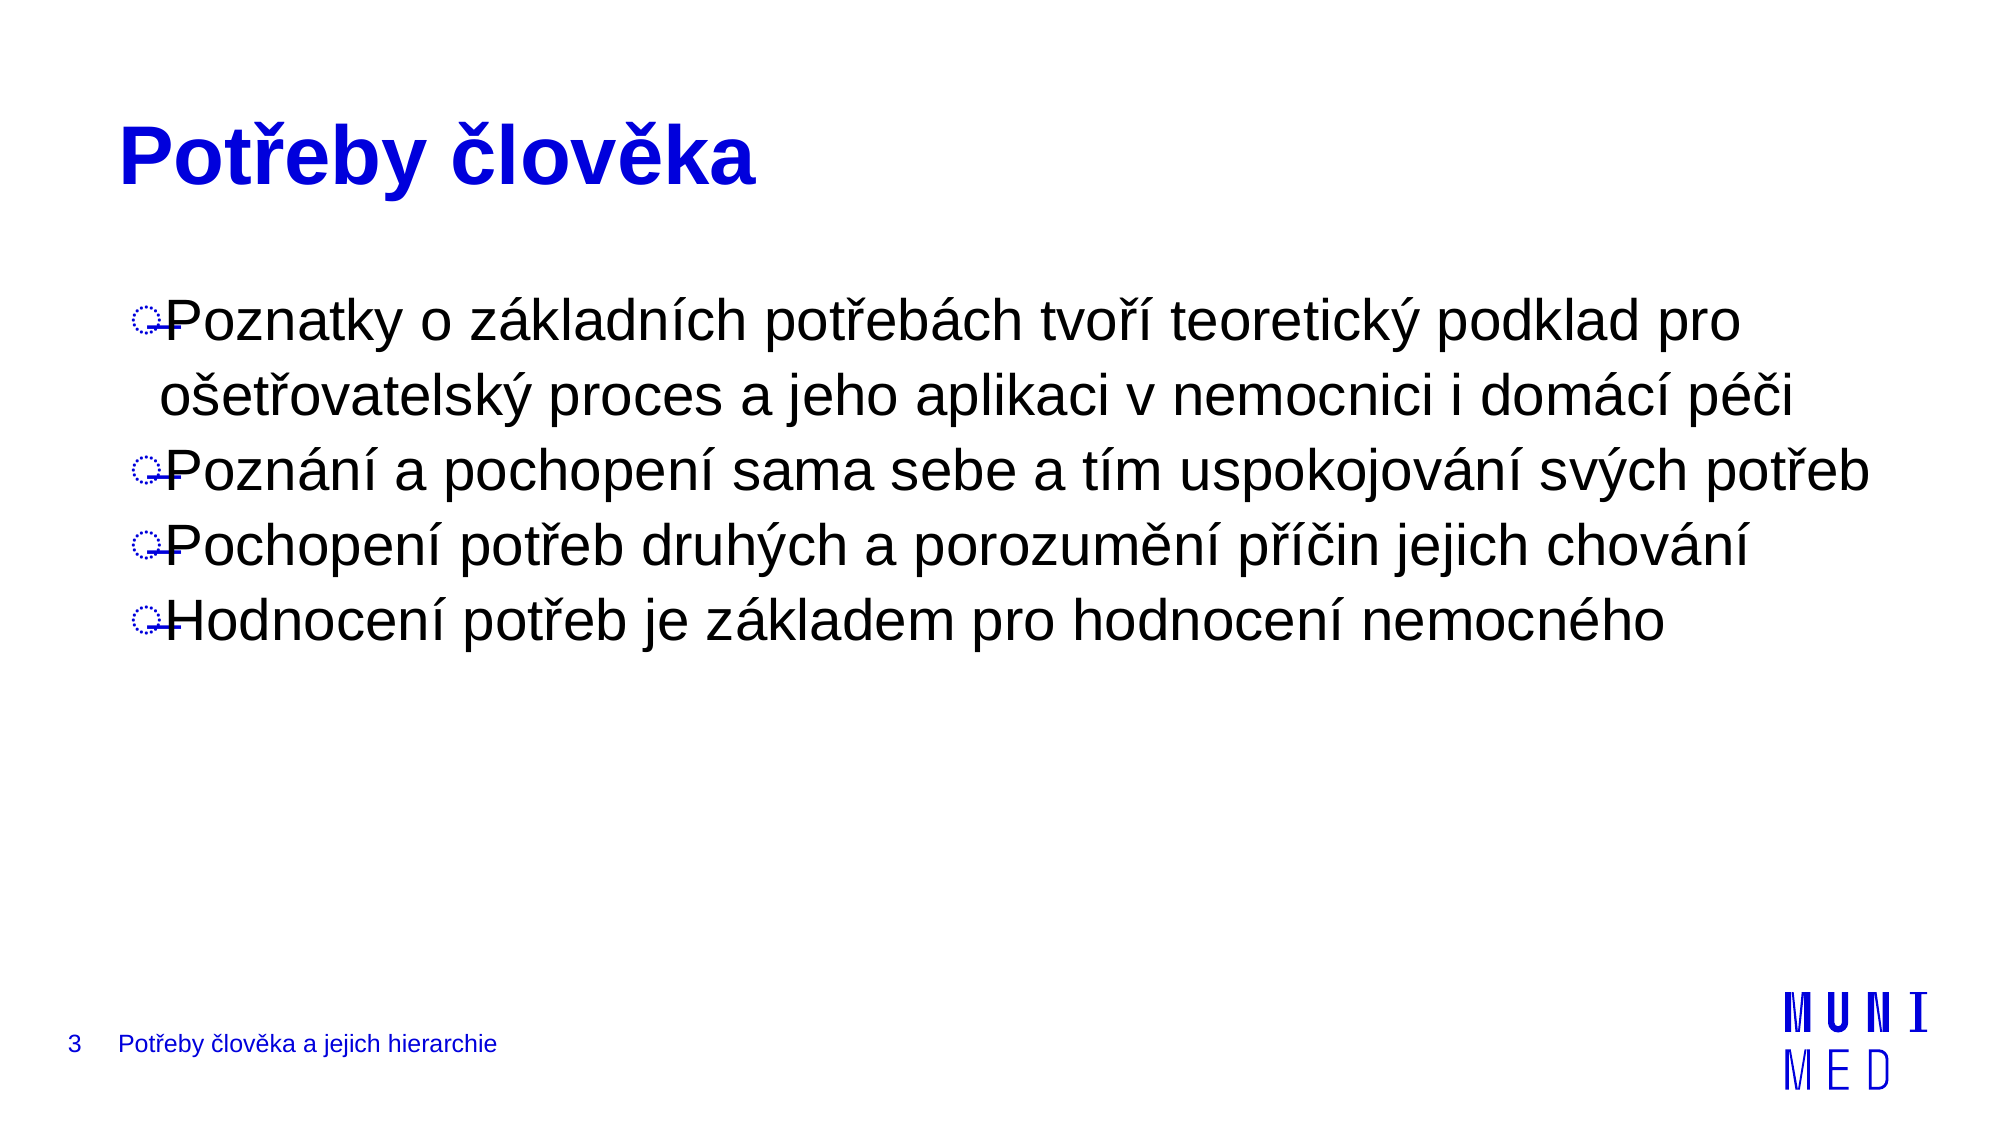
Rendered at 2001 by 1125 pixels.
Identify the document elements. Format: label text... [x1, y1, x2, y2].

title Potřeby člověka [118, 118, 1883, 193]
footer Potřeby člověka a jejich hierarchie [118, 1021, 1418, 1063]
list Poznatky o základních potřebách tvoří teoretický podklad pro ošetřovatelský proces a jeho aplikaci v nemocnici i domácí péči Poznání a pochopení sama sebe a tím uspokojování svých potřeb Pochopení potřeb druhých a porozumění příčin jejich chování Hodnocení potřeb je základem pro hodnocení nemocného [118, 277, 1883, 957]
slide_number 3 [67, 1021, 110, 1063]
